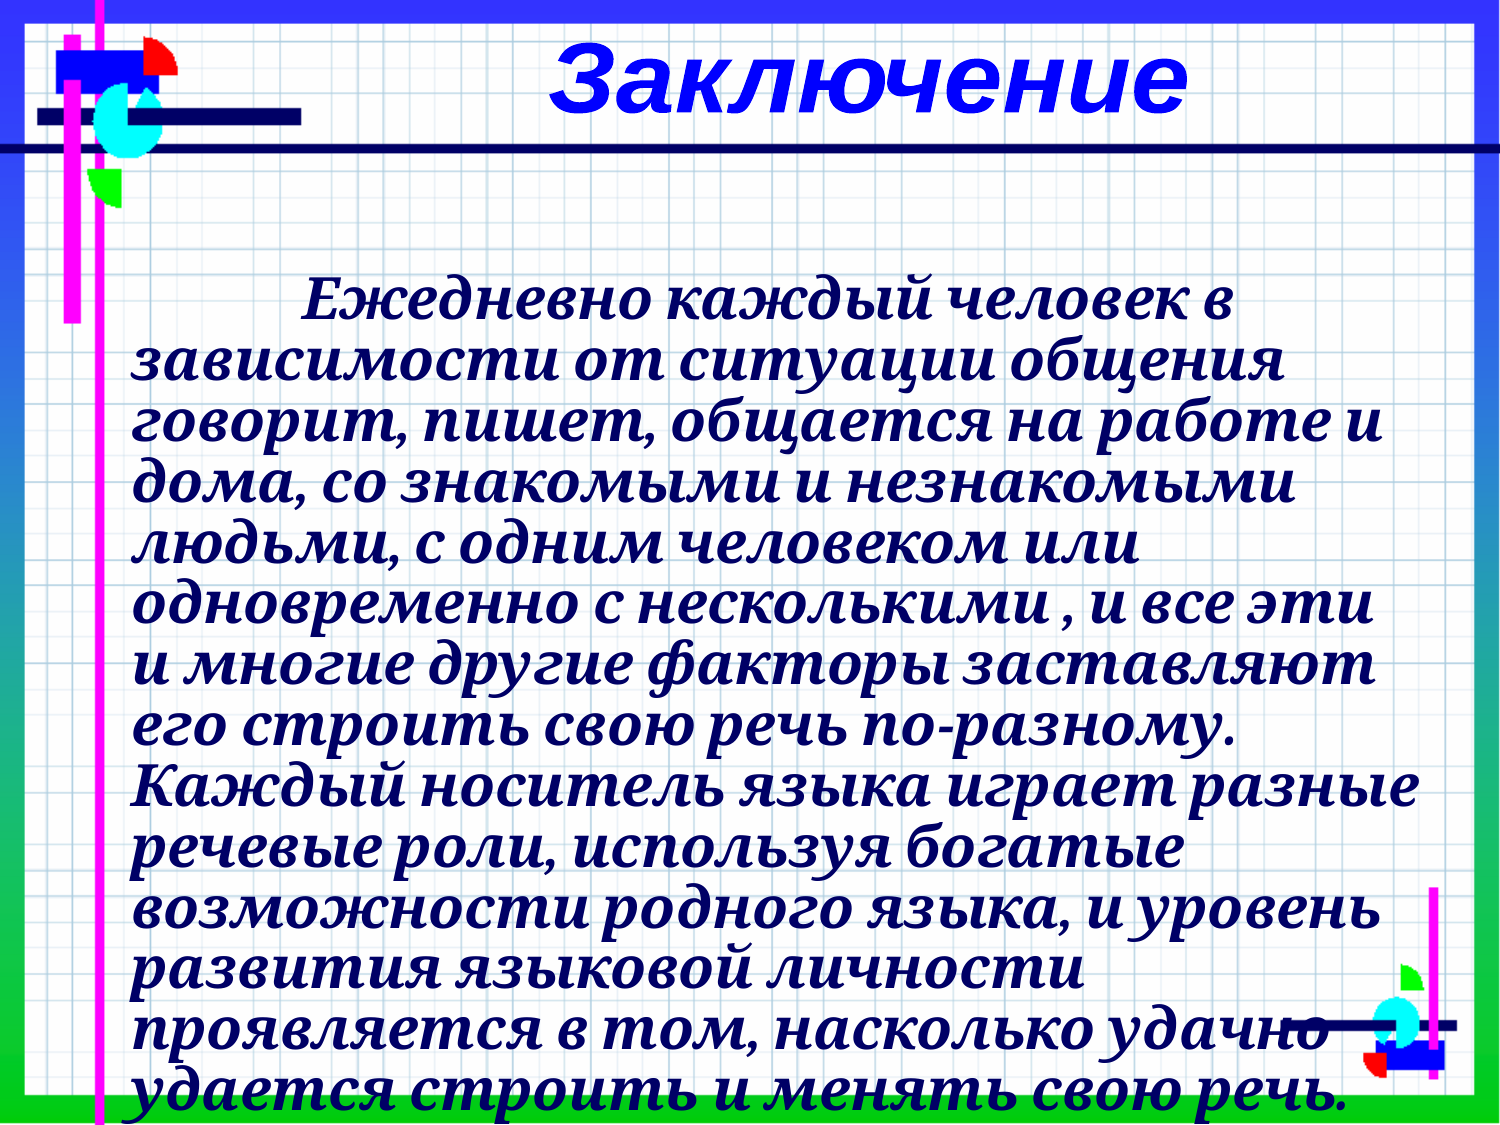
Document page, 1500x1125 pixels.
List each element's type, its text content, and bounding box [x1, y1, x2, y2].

picture [0, 0, 1500, 1125]
list Ежедневно каждый человек в зависимости от ситуации общения говорит, пишет, общается на работе и дома, со знакомыми и незнакомыми людьми, с одним человеком или одновременно с несколькими , и все эти и многие другие факторы заставляют его строить свою речь по-разному. Каждый носитель языка играет разные речевые роли, используя богатые возможности родного языка, и уровень развития языковой личности проявляется в том, насколько удачно удается строить и менять свою речь. [74, 262, 1422, 1004]
